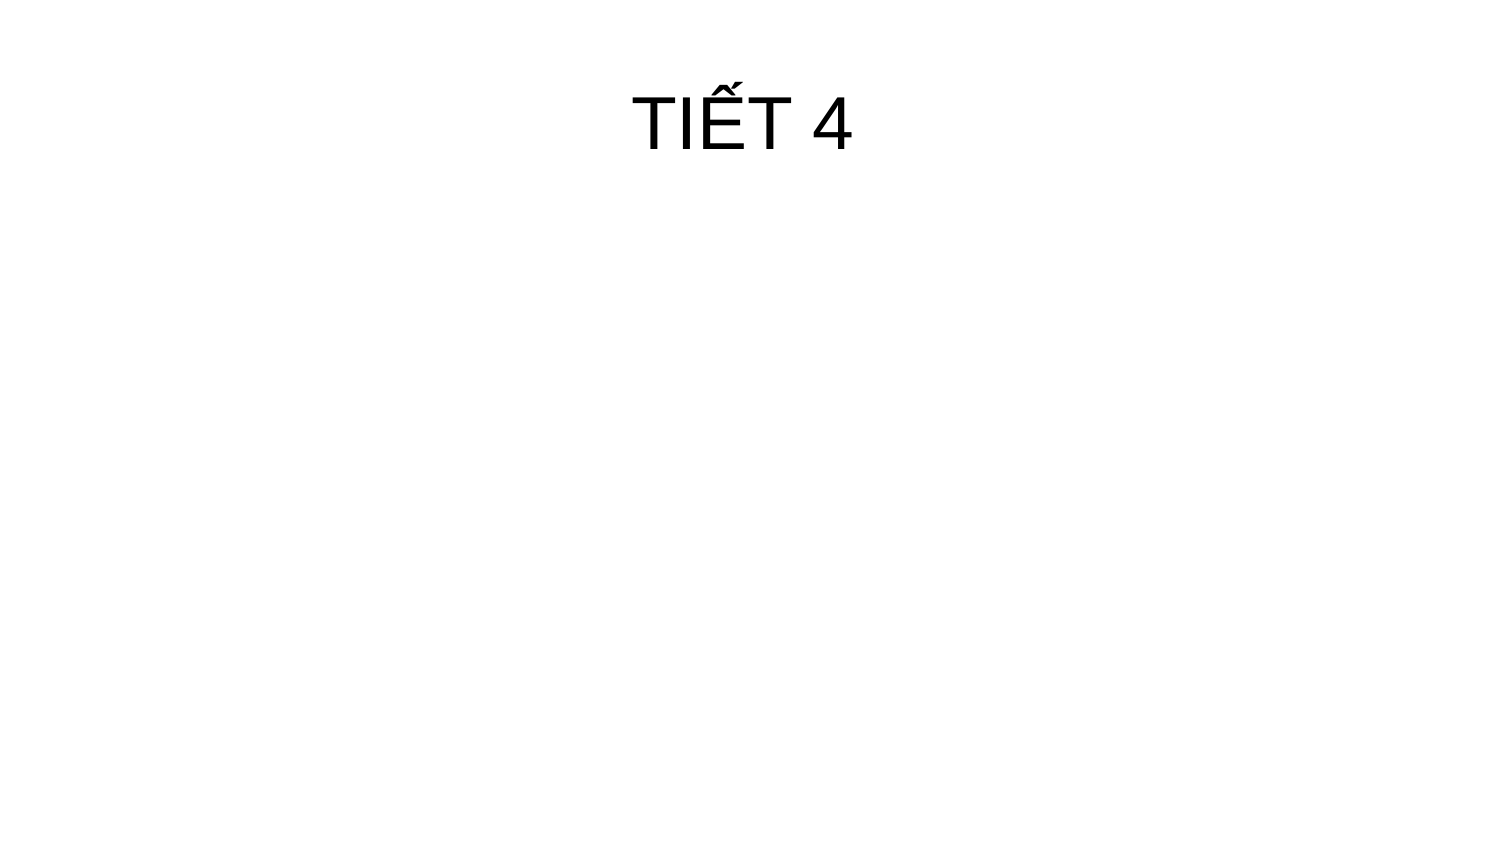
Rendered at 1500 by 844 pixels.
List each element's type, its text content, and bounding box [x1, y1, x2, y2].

text_box TIẾT 4 [616, 67, 870, 172]
